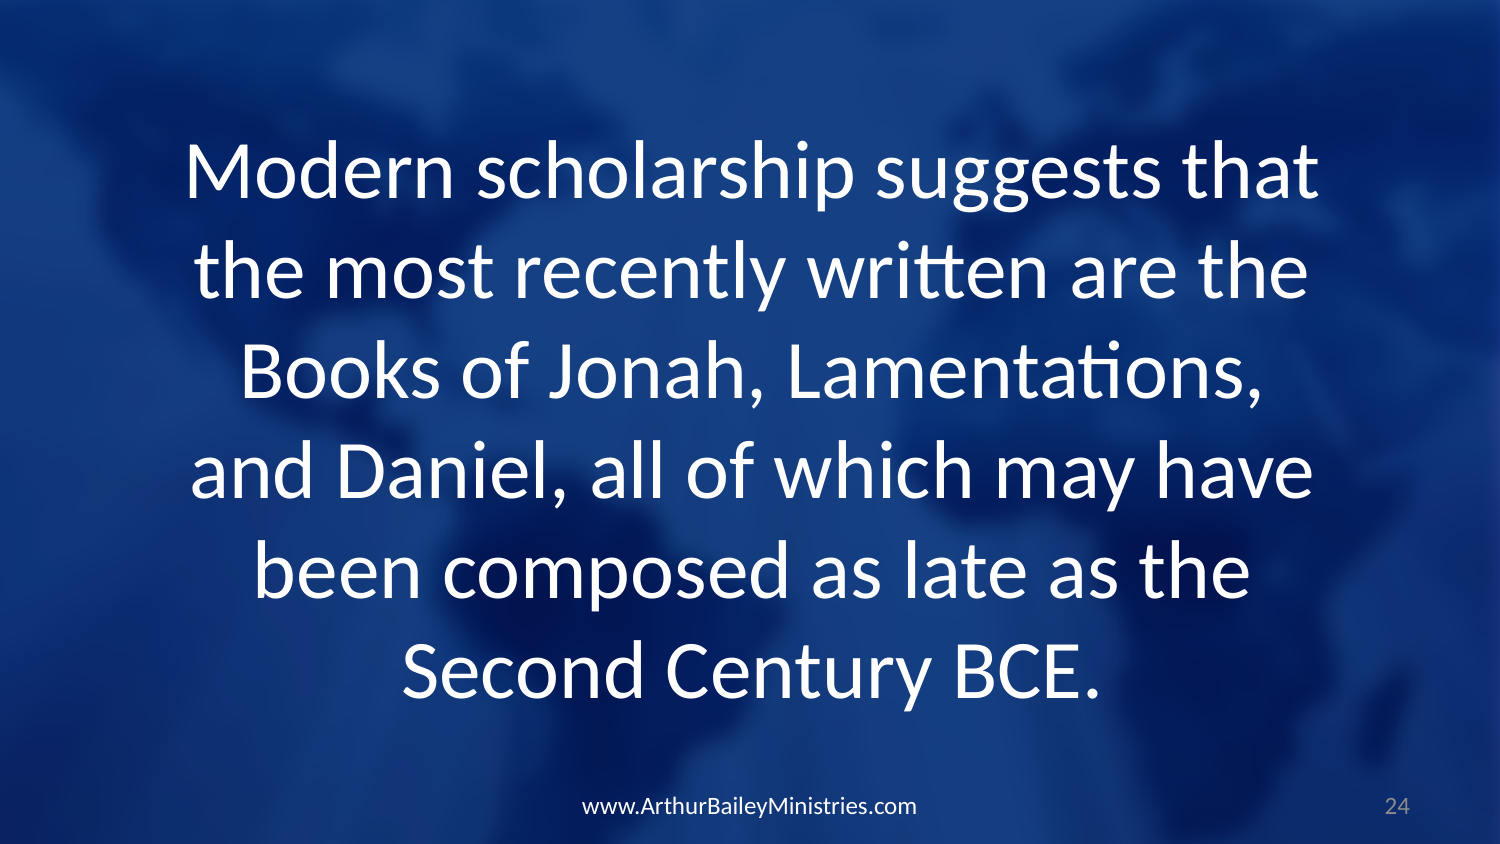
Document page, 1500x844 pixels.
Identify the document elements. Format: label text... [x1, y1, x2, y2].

slide_number 24 [1074, 782, 1425, 827]
picture [0, 0, 1500, 844]
list Modern scholarship suggests that the most recently written are the Books of Jonah, Lamentations, and Daniel, all of which may have been composed as late as the Second Century BCE. [151, 107, 1355, 741]
footer www.ArthurBaileyMinistries.com [512, 782, 988, 827]
